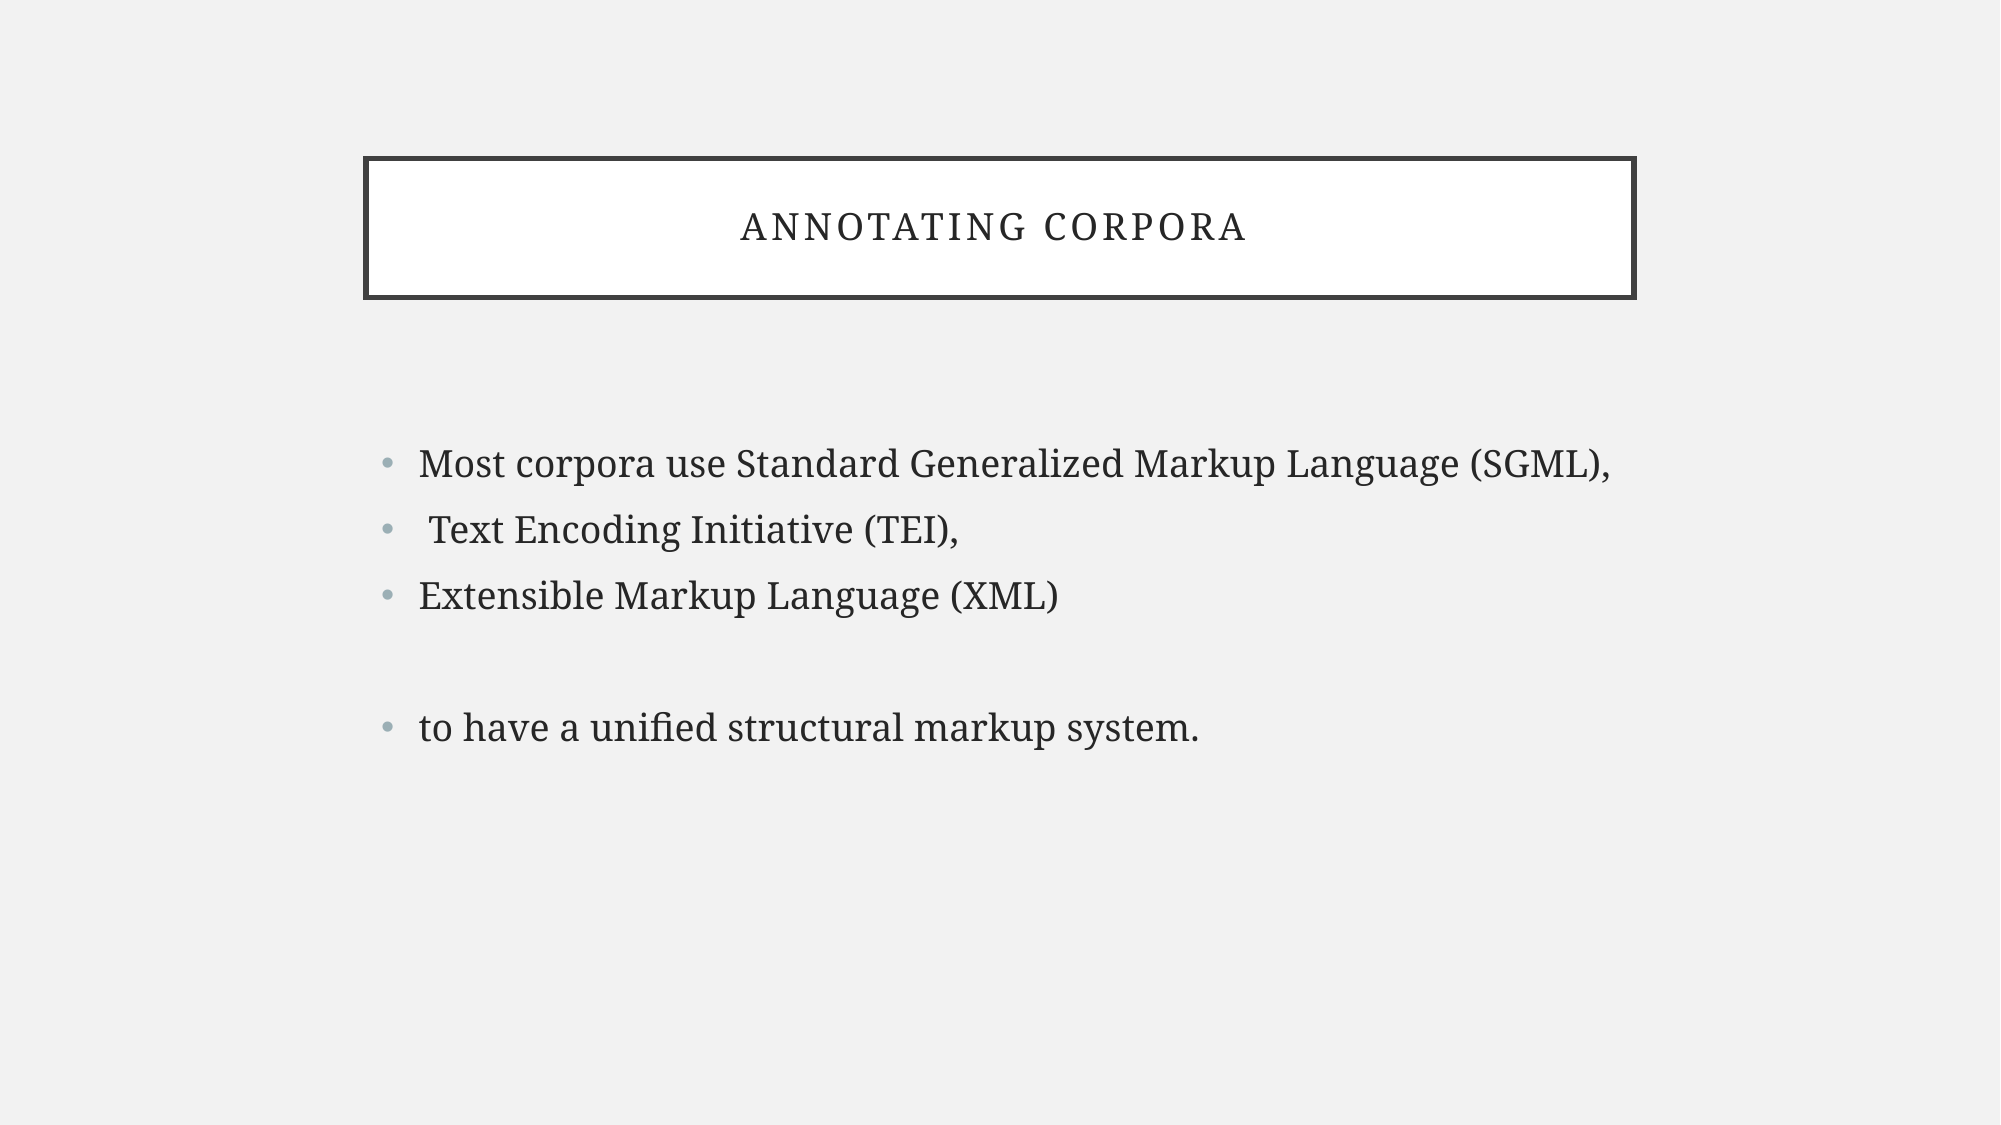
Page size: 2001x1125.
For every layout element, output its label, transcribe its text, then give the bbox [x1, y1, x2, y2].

list Most corpora use Standard Generalized Markup Language (SGML), Text Encoding Initiative (TEI), Extensible Markup Language (XML) to have a unified structural markup system. [366, 432, 1634, 942]
title Annotating Corpora [363, 156, 1637, 300]
